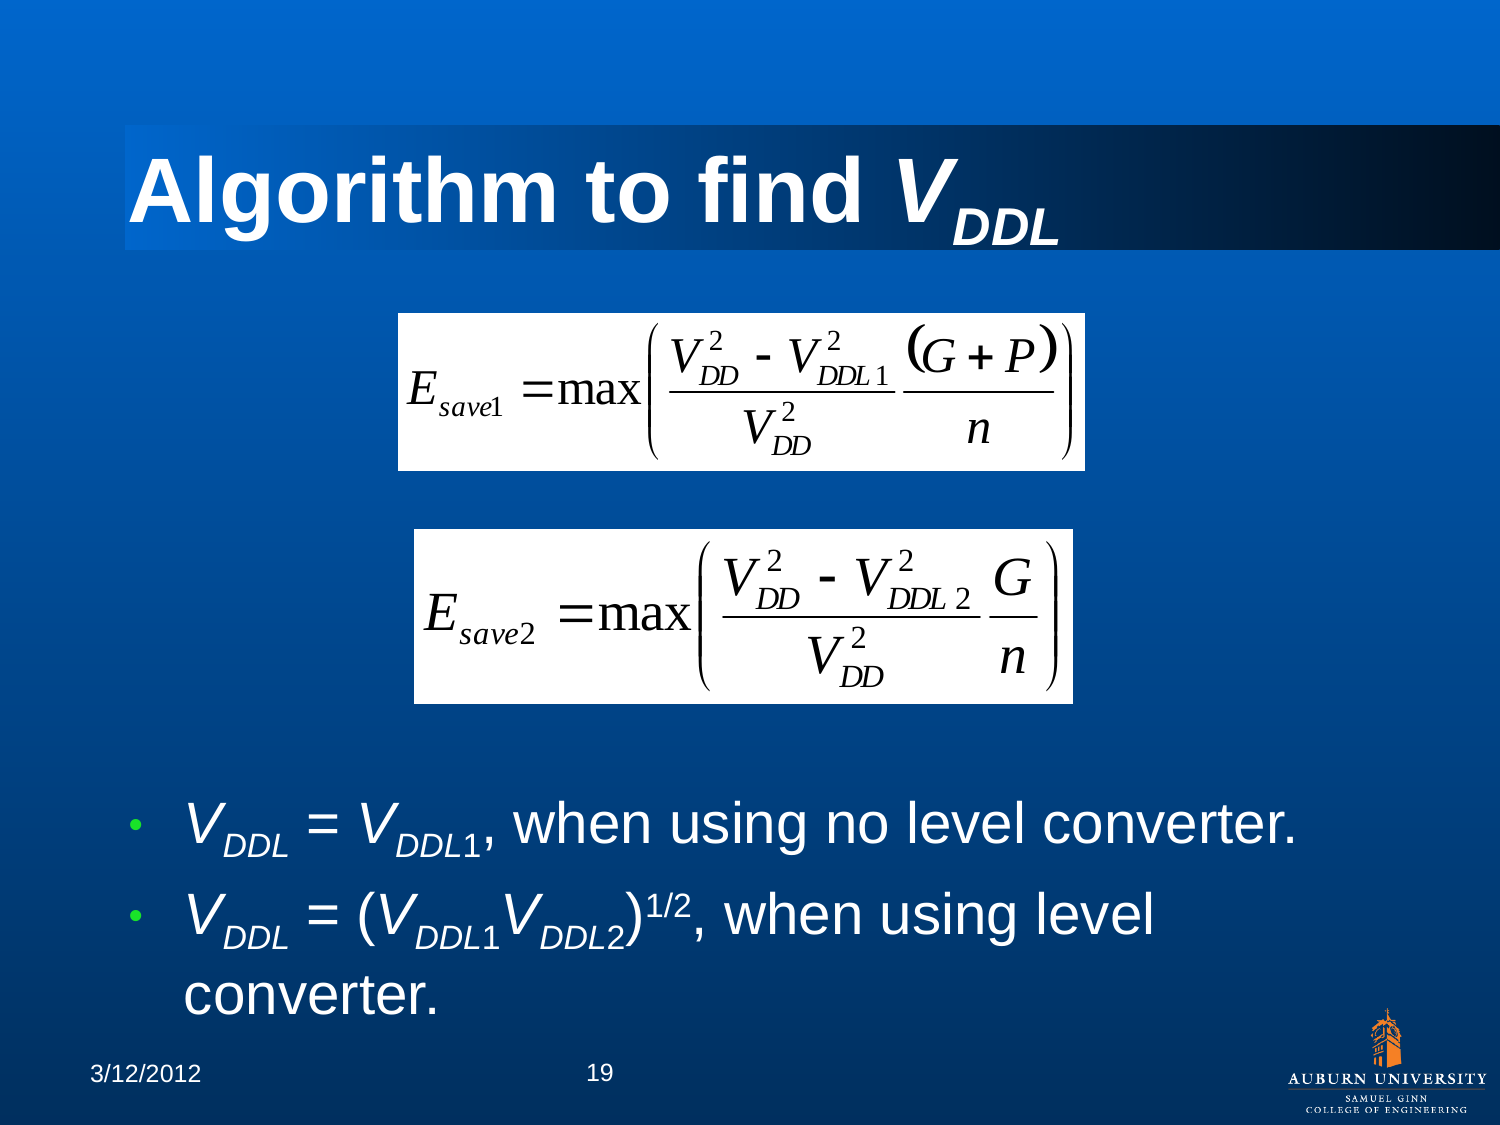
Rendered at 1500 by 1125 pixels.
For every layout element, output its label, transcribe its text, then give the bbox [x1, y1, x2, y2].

slide_number 19 [425, 1042, 775, 1102]
list VDDL = VDDL1, when using no level converter. VDDL = (VDDL1VDDL2)1/2, when using level converter. [112, 287, 1351, 1001]
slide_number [75, 1042, 425, 1103]
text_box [413, 528, 1074, 705]
picture [1287, 1008, 1488, 1113]
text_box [397, 312, 1086, 472]
title Algorithm to find VDDL [112, 99, 1388, 288]
